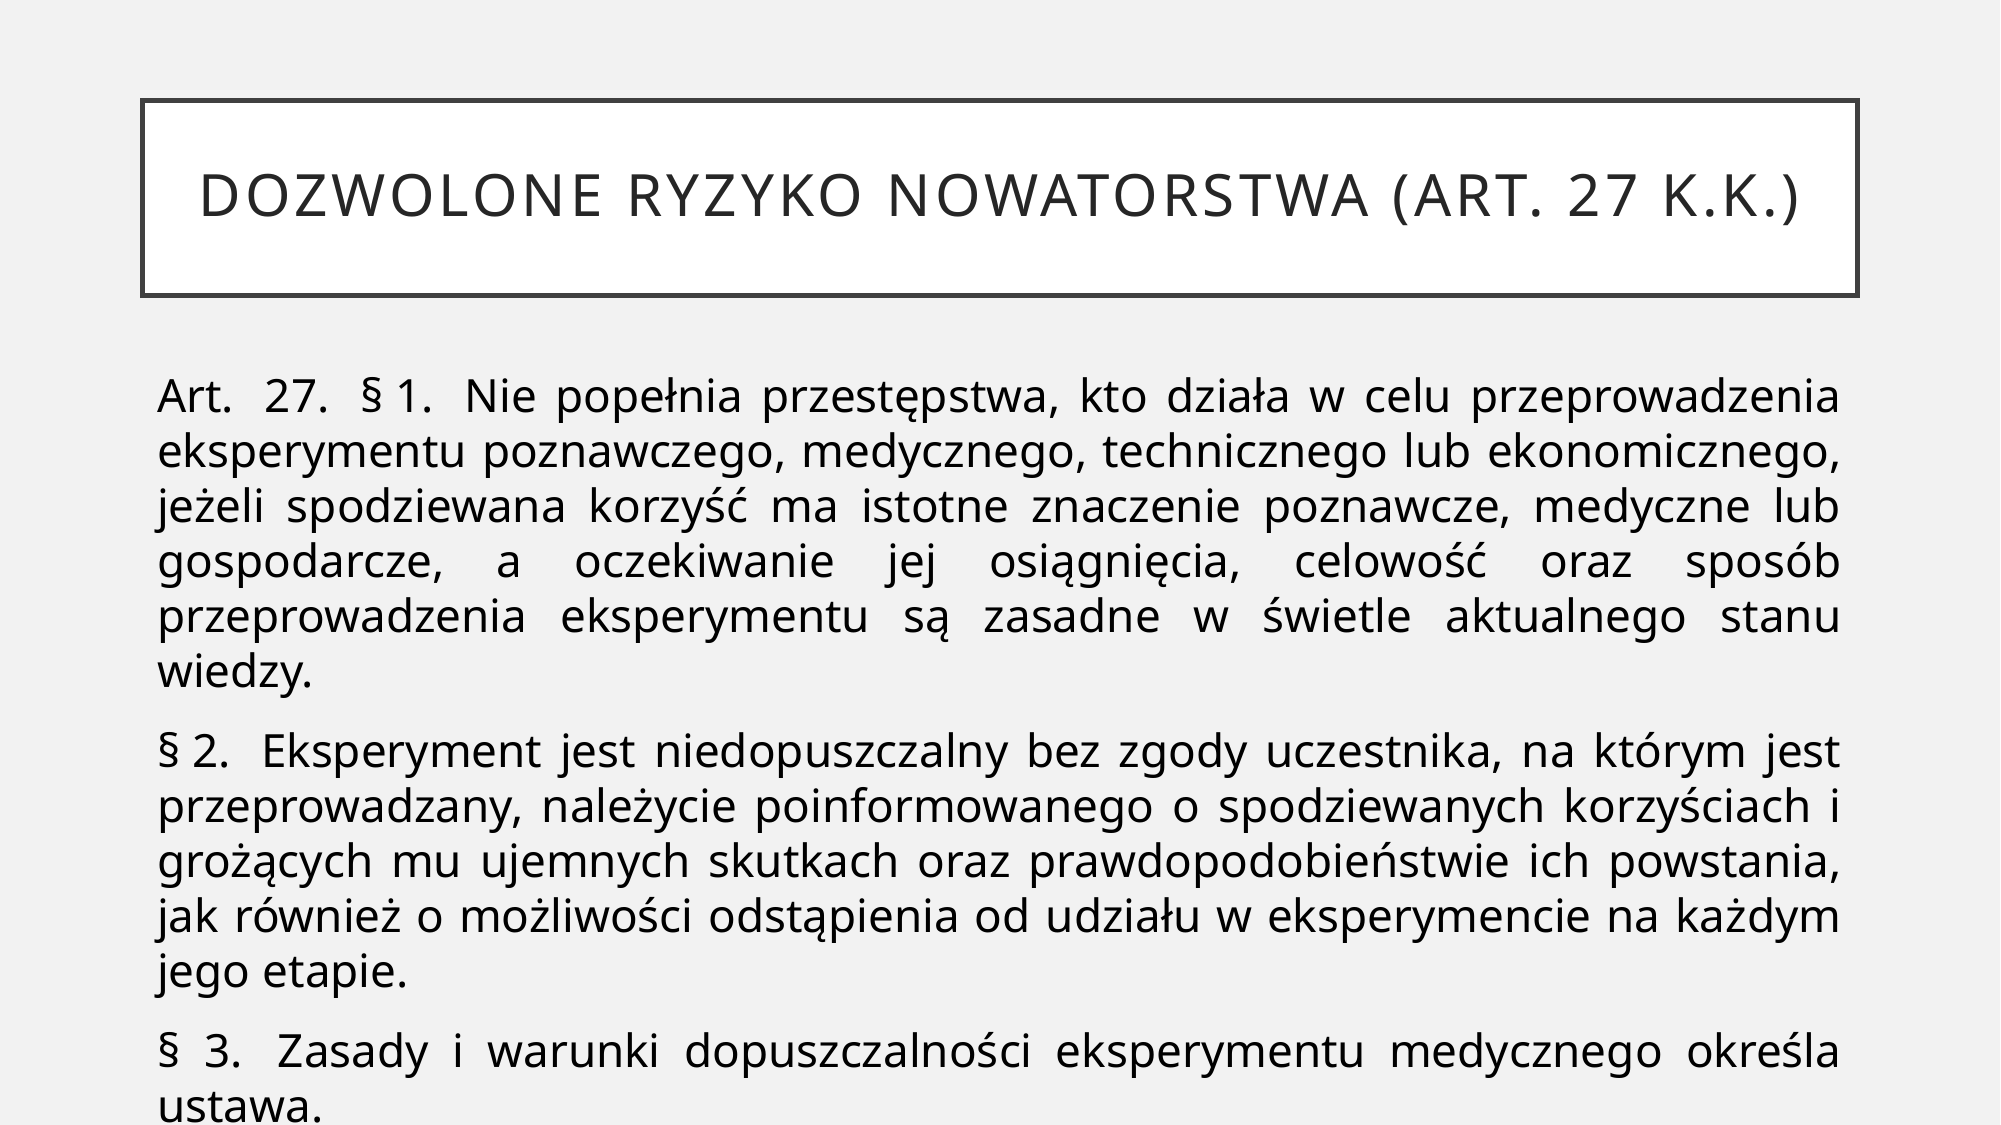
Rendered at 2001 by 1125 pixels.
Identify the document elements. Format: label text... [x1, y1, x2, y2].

text_box Art. 27. § 1. Nie popełnia przestępstwa, kto działa w celu przeprowadzenia eksperymentu poznawczego, medycznego, technicznego lub ekonomicznego, jeżeli spodziewana korzyść ma istotne znaczenie poznawcze, medyczne lub gospodarcze, a oczekiwanie jej osiągnięcia, celowość oraz sposób przeprowadzenia eksperymentu są zasadne w świetle aktualnego stanu wiedzy. § 2. Eksperyment jest niedopuszczalny bez zgody uczestnika, na którym jest przeprowadzany, należycie poinformowanego o spodziewanych korzyściach i grożących mu ujemnych skutkach oraz prawdopodobieństwie ich powstania, jak również o możliwości odstąpienia od udziału w eksperymencie na każdym jego etapie. § 3. Zasady i warunki dopuszczalności eksperymentu medycznego określa ustawa. [142, 359, 1858, 1125]
title Dozwolone ryzyko nowatorstwa (art. 27 k.k.) [140, 98, 1860, 298]
